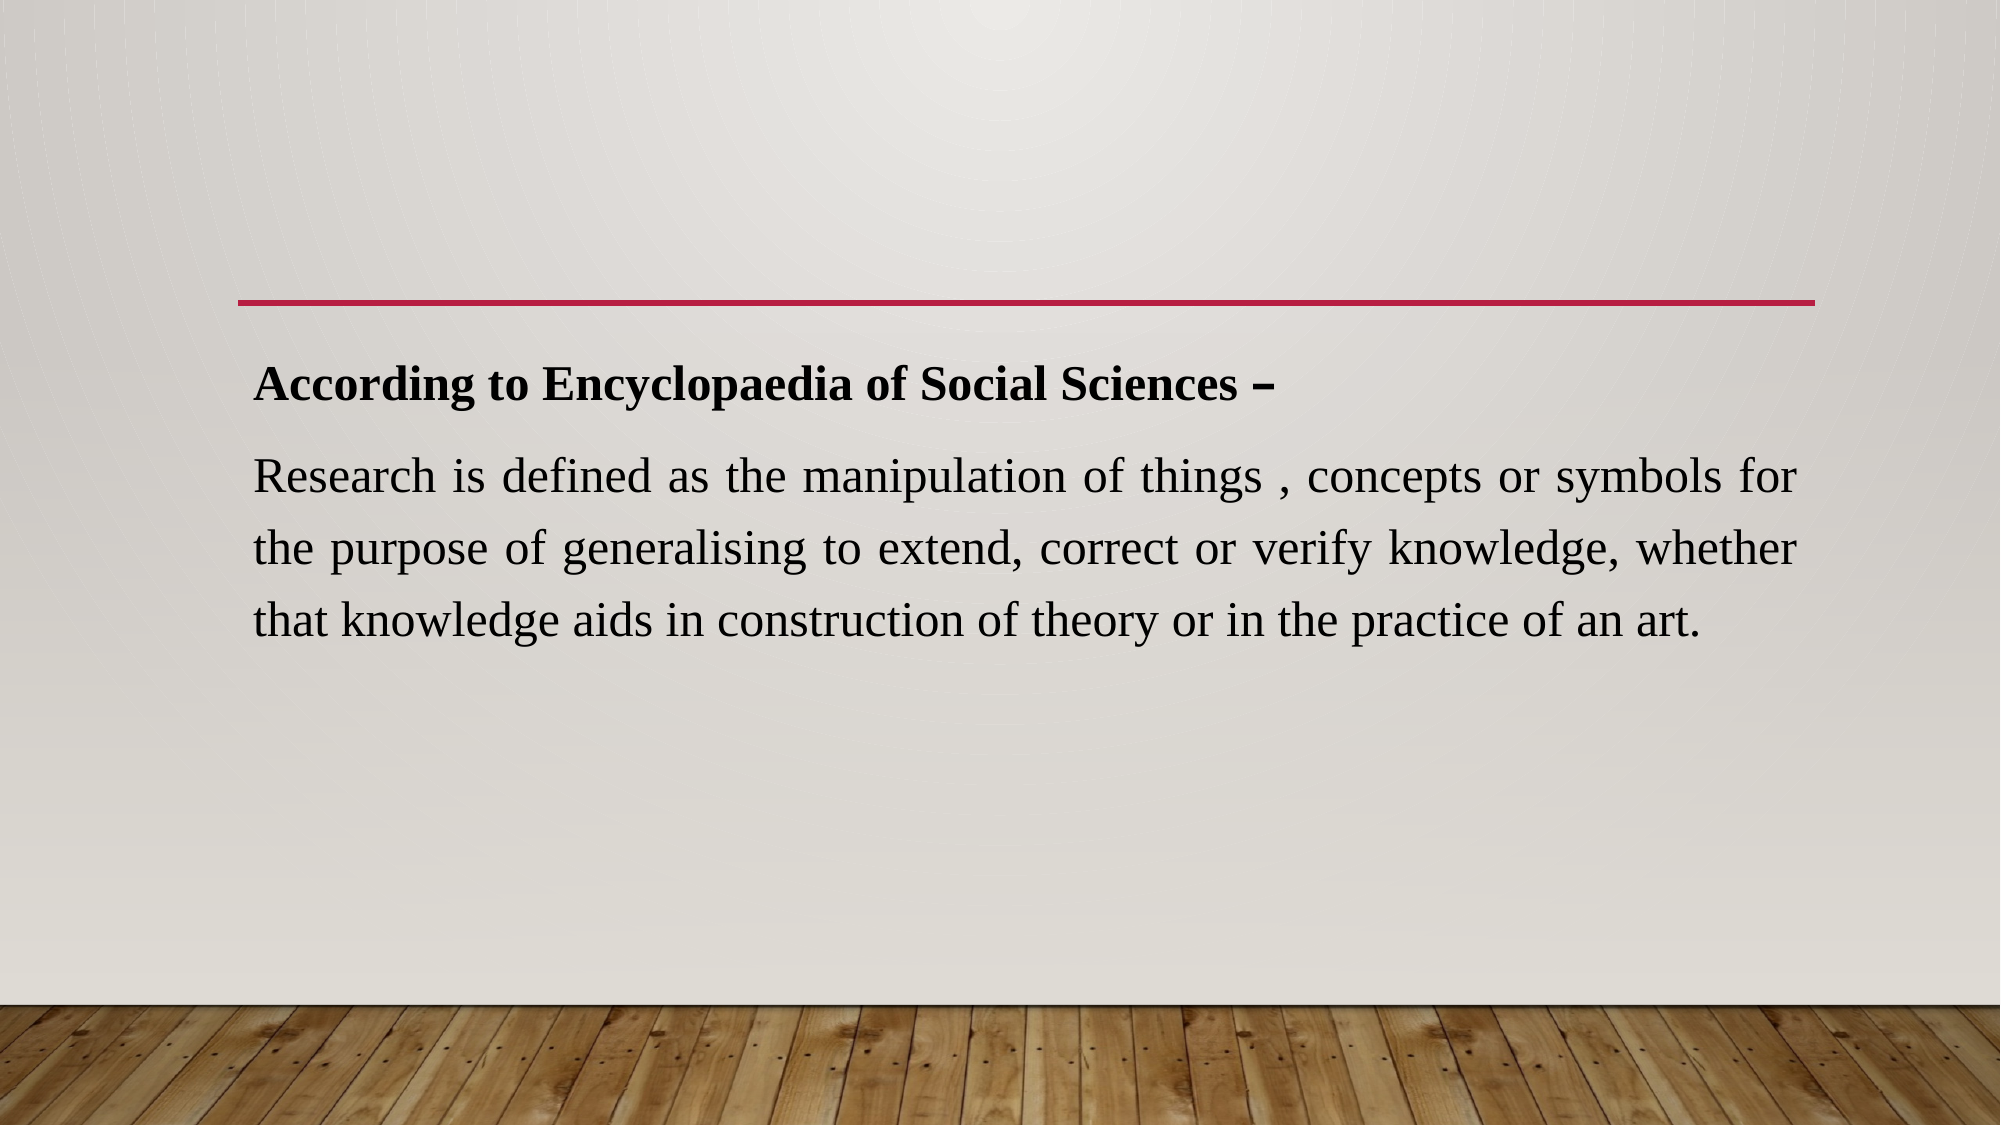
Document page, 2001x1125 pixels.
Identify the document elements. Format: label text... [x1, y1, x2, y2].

list According to Encyclopaedia of Social Sciences – Research is defined as the manipulation of things , concepts or symbols for the purpose of generalising to extend, correct or verify knowledge, whether that knowledge aids in construction of theory or in the practice of an art. [238, 330, 1814, 897]
picture [0, 1005, 2000, 1125]
